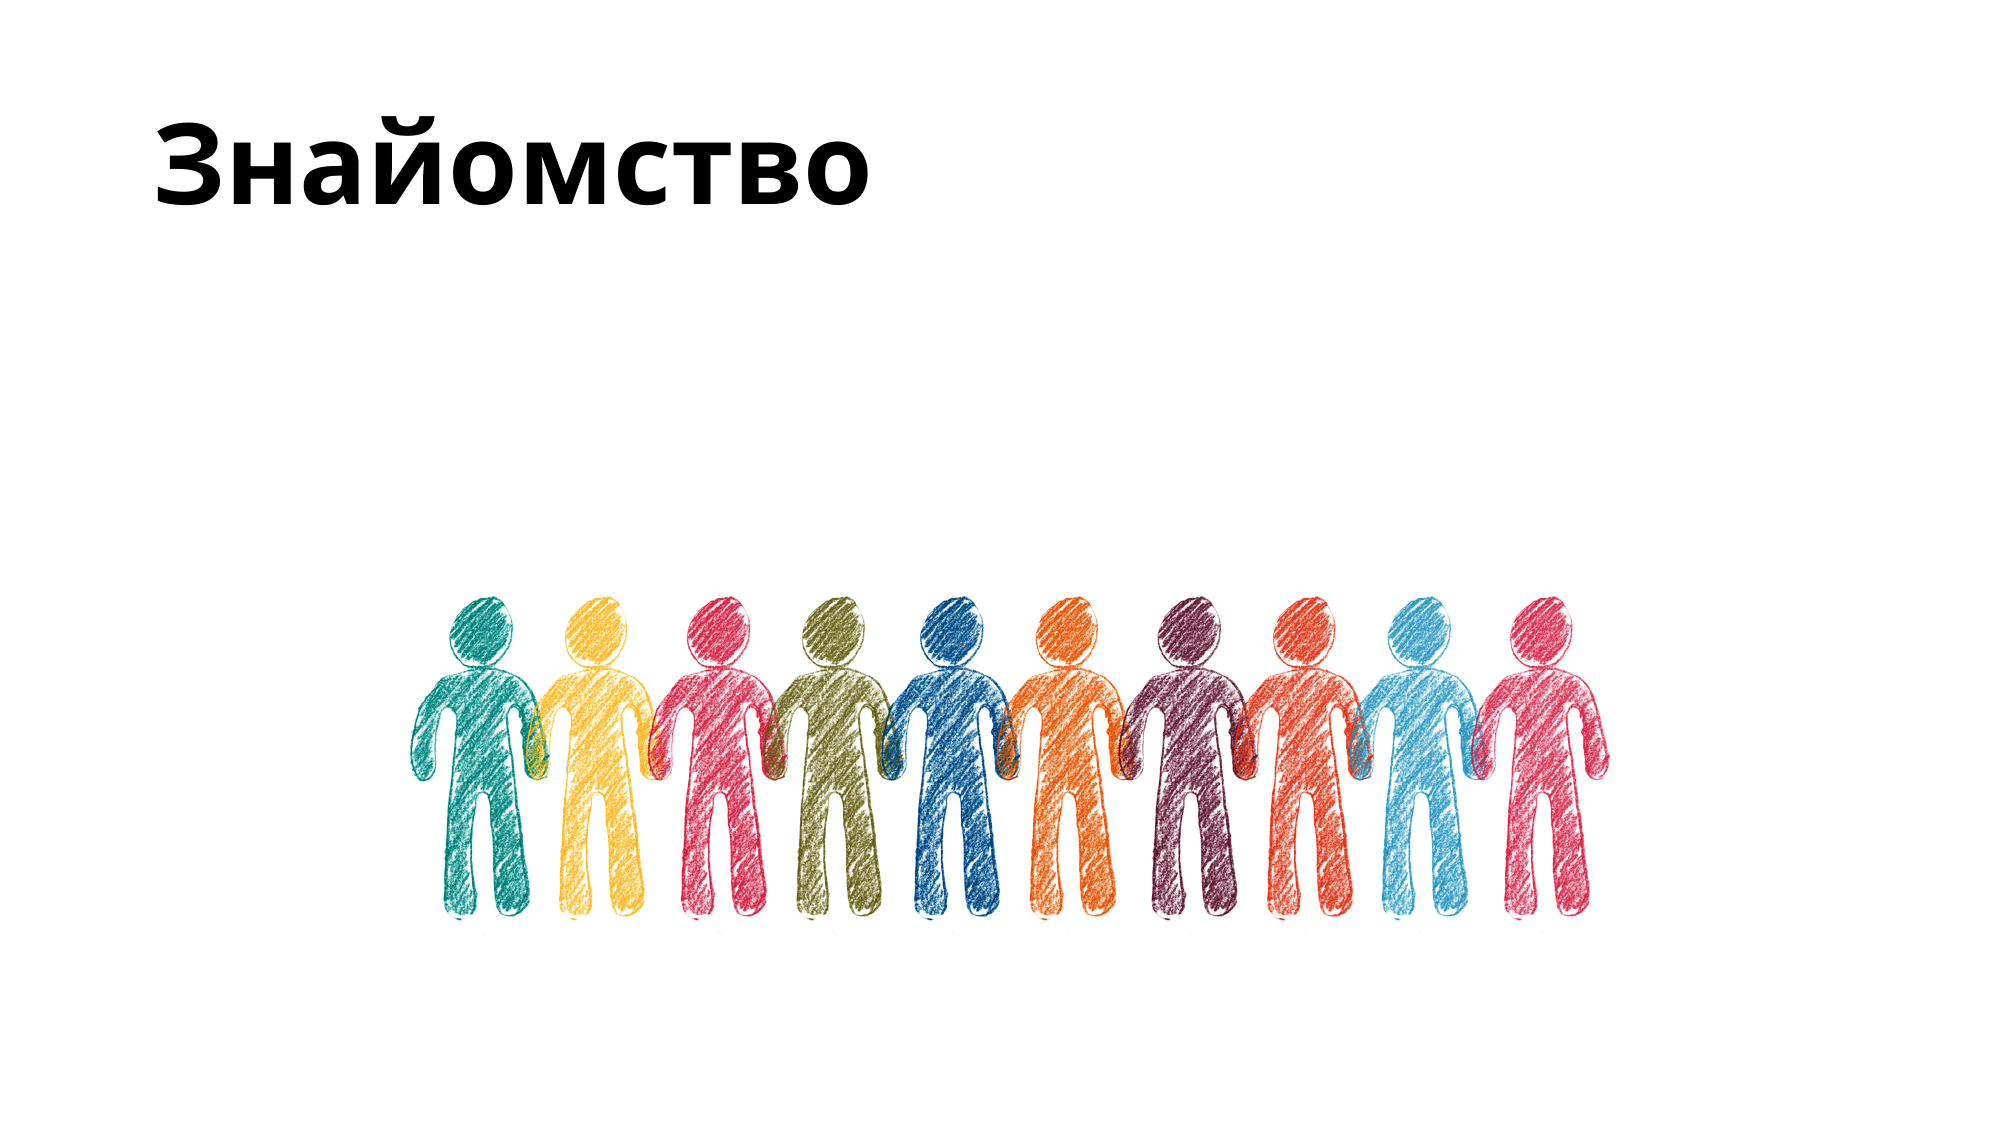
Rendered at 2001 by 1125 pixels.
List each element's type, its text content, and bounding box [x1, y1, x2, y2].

title Знайомство [137, 59, 1863, 278]
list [383, 119, 1616, 941]
